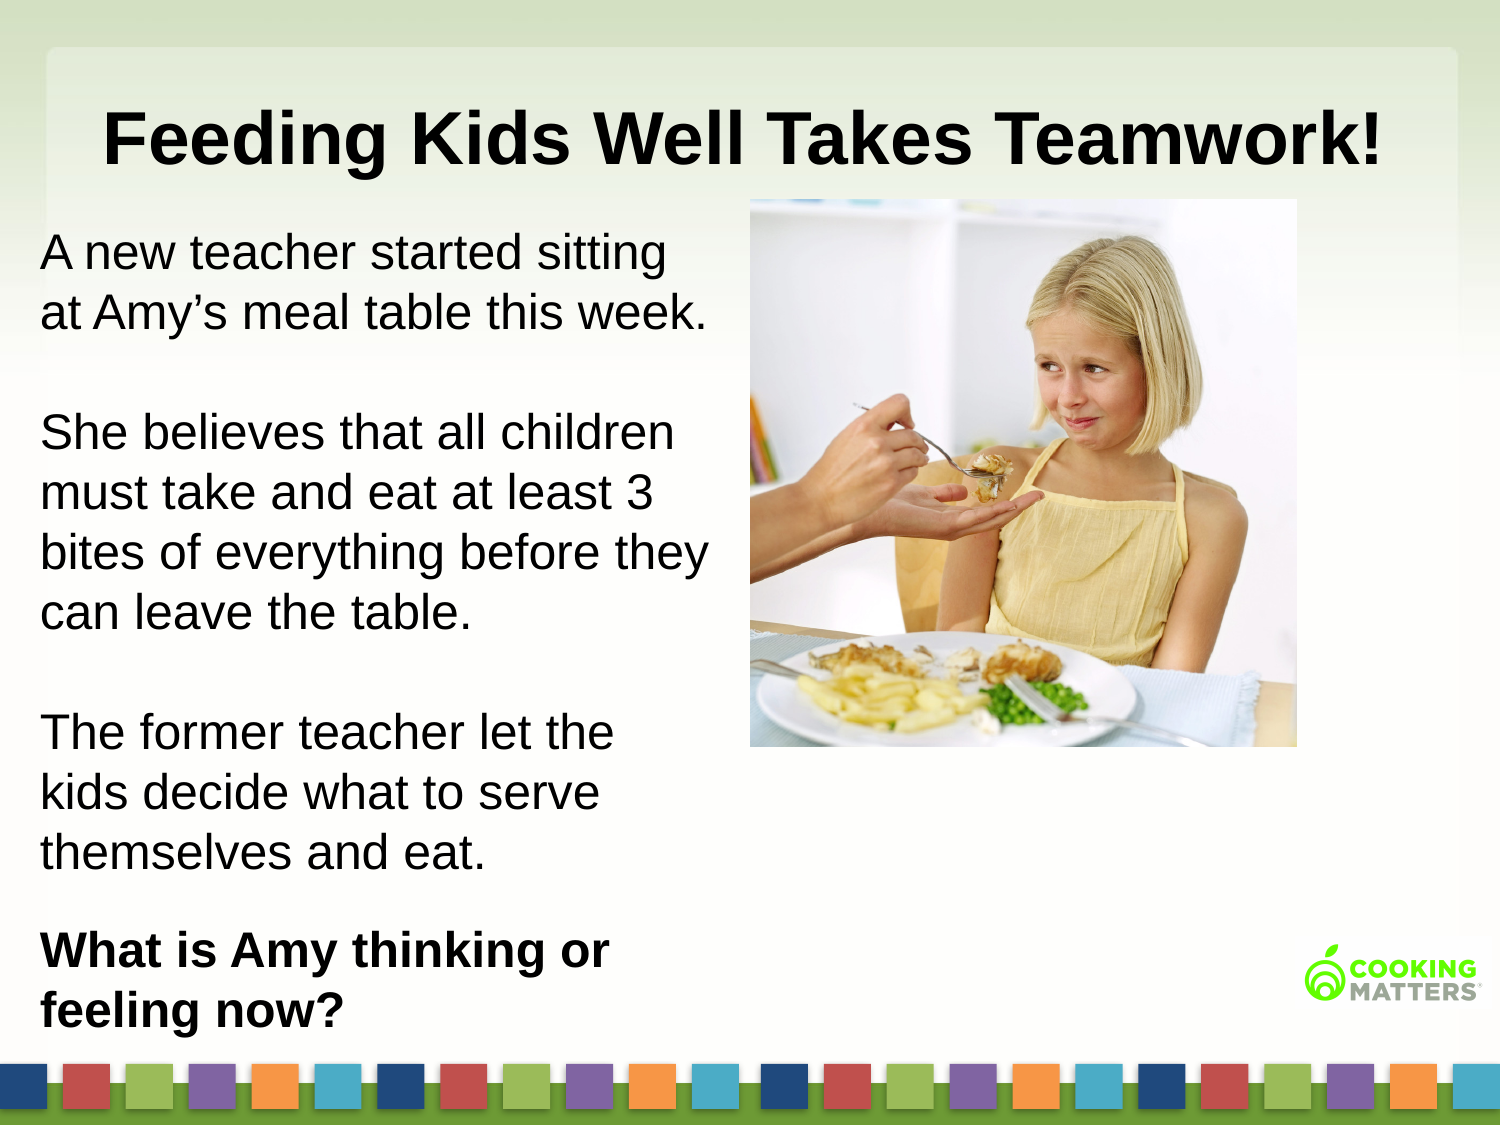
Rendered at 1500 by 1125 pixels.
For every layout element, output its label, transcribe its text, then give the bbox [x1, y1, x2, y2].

picture [0, 0, 1500, 1125]
title Feeding Kids Well Takes Teamwork! [87, 74, 1426, 188]
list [749, 199, 1297, 747]
text_box A new teacher started sitting at Amy’s meal table this week. She believes that all children must take and eat at least 3 bites of everything before they can leave the table. The former teacher let the kids decide what to serve themselves and eat. What is Amy thinking or feeling now? [24, 212, 725, 1045]
